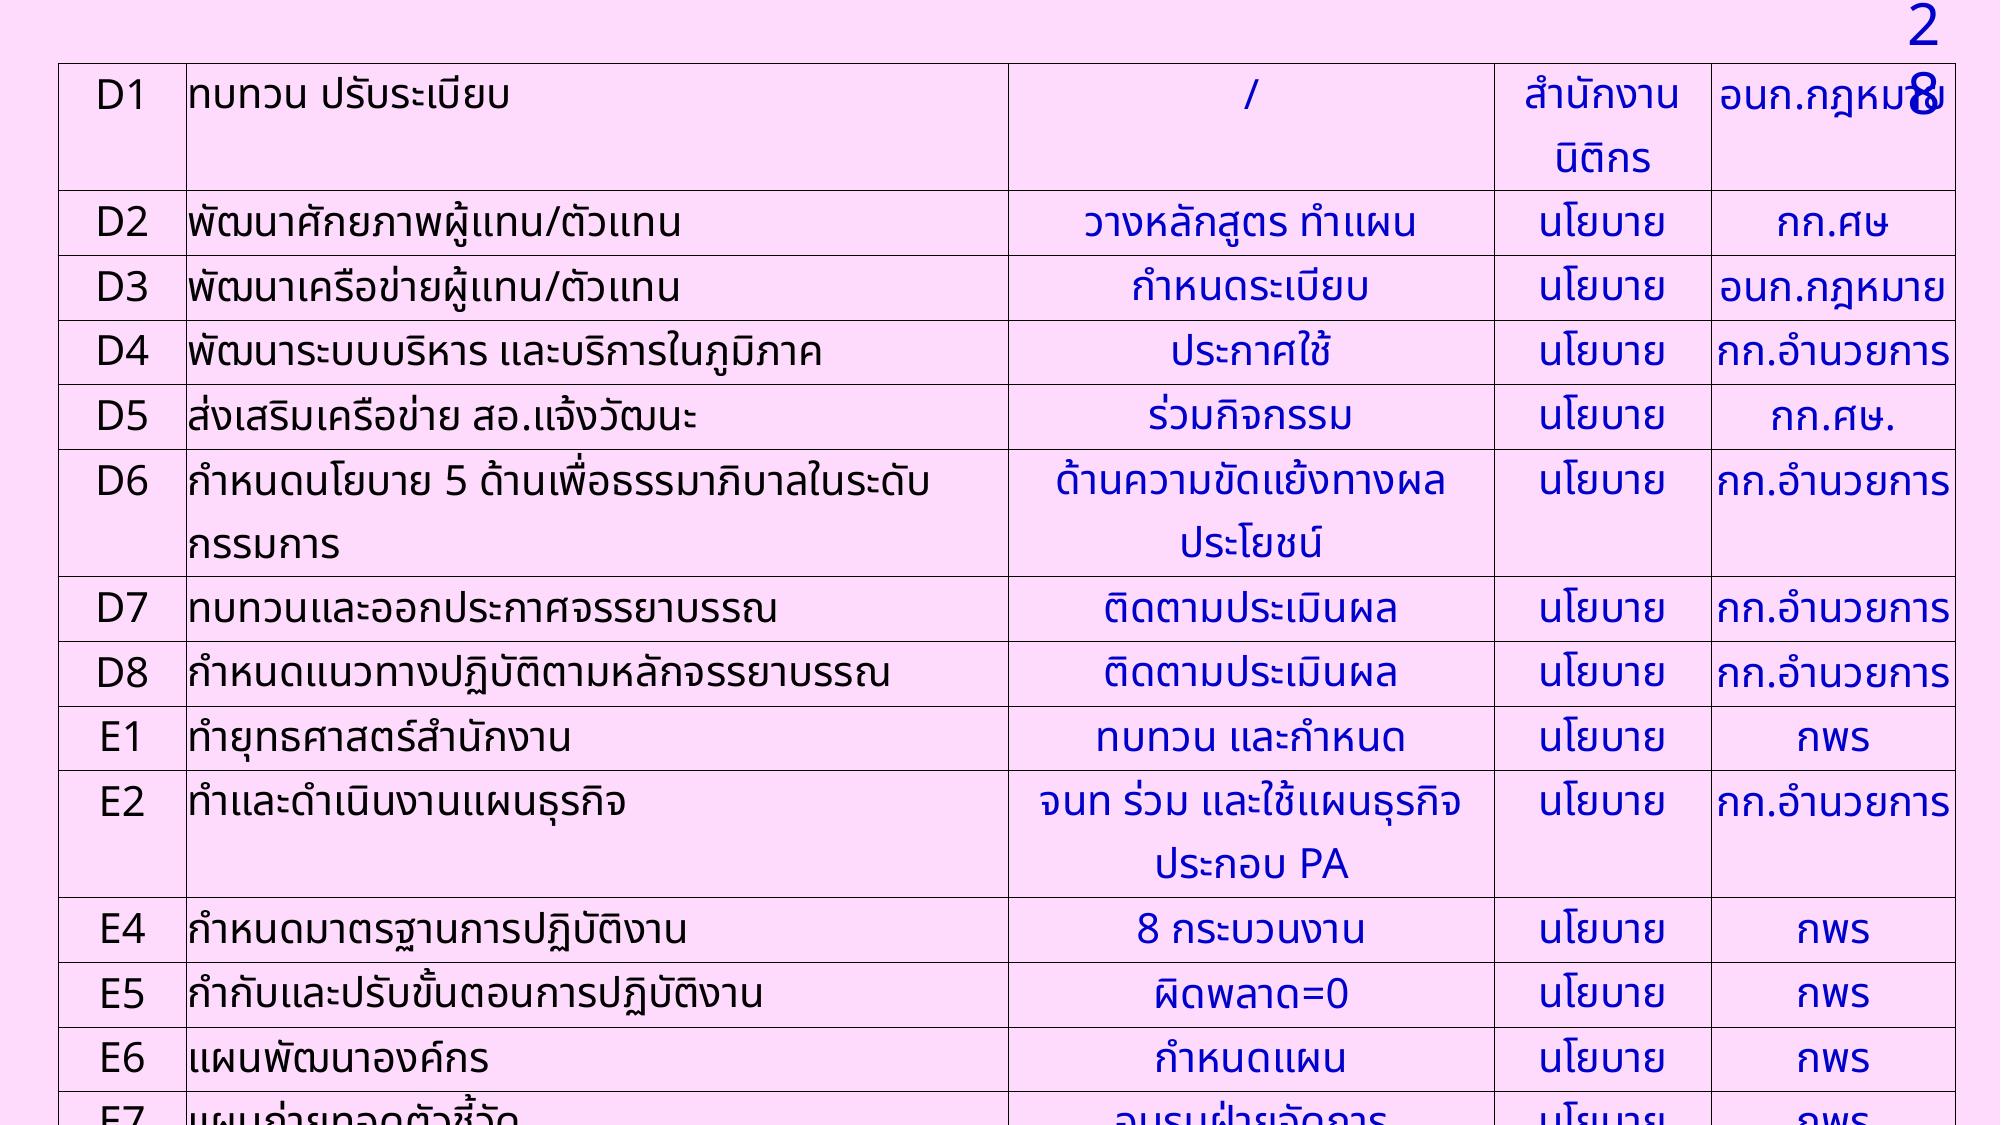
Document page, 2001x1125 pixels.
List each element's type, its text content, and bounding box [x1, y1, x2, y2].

table_cell ทำและดำเนินงานแผนธุรกิจ [187, 771, 1008, 897]
table_cell นโยบาย [1495, 321, 1711, 384]
table_cell กำกับและปรับขั้นตอนการปฏิบัติงาน [187, 963, 1008, 1027]
table_cell นโยบาย [1495, 1092, 1711, 1125]
table_cell E7 [59, 1092, 186, 1125]
table_cell D2 [59, 191, 186, 255]
table_cell กพร [1712, 1028, 1955, 1091]
table_cell E2 [59, 771, 186, 897]
table_cell ทบทวนและออกประกาศจรรยาบรรณ [187, 577, 1008, 641]
table_cell ทำยุทธศาสตร์สำนักงาน [187, 707, 1008, 770]
table_cell นโยบาย [1495, 191, 1711, 255]
table_cell อนก.กฎหมาย [1712, 256, 1955, 320]
table_cell D3 [59, 256, 186, 320]
table_cell กก.ศษ [1712, 191, 1955, 255]
table_cell E4 [59, 898, 186, 962]
table_cell E1 [59, 707, 186, 770]
table_cell พัฒนาศักยภาพผู้แทน/ตัวแทน [187, 191, 1008, 255]
table_cell E6 [59, 1028, 186, 1091]
table_cell ประกาศใช้ [1009, 321, 1494, 384]
table_cell นโยบาย [1495, 963, 1711, 1027]
table_cell นโยบาย [1495, 771, 1711, 897]
table_cell นโยบาย [1495, 385, 1711, 449]
text_box [1956, 0, 2000, 1125]
table_header D1 [59, 64, 186, 190]
table_cell ติดตามประเมินผล [1009, 577, 1494, 641]
table_cell นโยบาย [1495, 1028, 1711, 1091]
table_cell กพร [1712, 898, 1955, 962]
table_cell กก.อำนวยการ [1712, 642, 1955, 706]
table_cell กำหนดแนวทางปฏิบัติตามหลักจรรยาบรรณ [187, 642, 1008, 706]
table_cell กก.อำนวยการ [1712, 321, 1955, 384]
table_cell ร่วมกิจกรรม [1009, 385, 1494, 449]
table_cell กำหนดมาตรฐานการปฏิบัติงาน [187, 898, 1008, 962]
table_cell D7 [59, 577, 186, 641]
table_header ทบทวน ปรับระเบียบ [187, 64, 1008, 190]
table_cell นโยบาย [1495, 898, 1711, 962]
table_cell กพร [1712, 1092, 1955, 1125]
table_header / [1009, 64, 1494, 190]
table_cell วางหลักสูตร ทำแผน [1009, 191, 1494, 255]
table_cell นโยบาย [1495, 577, 1711, 641]
table_cell กำหนดแผน [1009, 1028, 1494, 1091]
table_cell พัฒนาเครือข่ายผู้แทน/ตัวแทน [187, 256, 1008, 320]
table_cell แผนพัฒนาองค์กร [187, 1028, 1008, 1091]
table_cell จนท ร่วม และใช้แผนธุรกิจประกอบ PA [1009, 771, 1494, 897]
text_box 28 [1878, 0, 1969, 134]
table_cell D8 [59, 642, 186, 706]
table_cell กพร [1712, 963, 1955, 1027]
table_cell ด้านความขัดแย้งทางผลประโยชน์ [1009, 450, 1494, 576]
table_cell นโยบาย [1495, 256, 1711, 320]
table_cell กก.ศษ. [1712, 385, 1955, 449]
table_cell D4 [59, 321, 186, 384]
table_cell นโยบาย [1495, 642, 1711, 706]
table_cell ส่งเสริมเครือข่าย สอ.แจ้งวัฒนะ [187, 385, 1008, 449]
table_cell ทบทวน และกำหนด [1009, 707, 1494, 770]
table_cell กก.อำนวยการ [1712, 577, 1955, 641]
text_box [0, 0, 1878, 1125]
table_header สำนักงาน นิติกร [1495, 64, 1711, 190]
table_cell ติดตามประเมินผล [1009, 642, 1494, 706]
table_cell กก.อำนวยการ [1712, 771, 1955, 897]
table_header อนก.กฎหมาย [1712, 64, 1955, 190]
table_cell พัฒนาระบบบริหาร และบริการในภูมิภาค [187, 321, 1008, 384]
table_cell นโยบาย [1495, 707, 1711, 770]
table_cell ผิดพลาด=0 [1009, 963, 1494, 1027]
table_cell กำหนดนโยบาย 5 ด้านเพื่อธรรมาภิบาลในระดับกรรมการ [187, 450, 1008, 576]
table_cell อบรมฝ่ายจัดการ [1009, 1092, 1494, 1125]
table_cell 8 กระบวนงาน [1009, 898, 1494, 962]
table_cell E5 [59, 963, 186, 1027]
table_cell กก.อำนวยการ [1712, 450, 1955, 576]
table_cell กำหนดระเบียบ [1009, 256, 1494, 320]
table_cell D5 [59, 385, 186, 449]
table_cell กพร [1712, 707, 1955, 770]
table_cell แผนถ่ายทอดตัวชี้วัด [187, 1092, 1008, 1125]
table_cell D6 [59, 450, 186, 576]
table_cell นโยบาย [1495, 450, 1711, 576]
